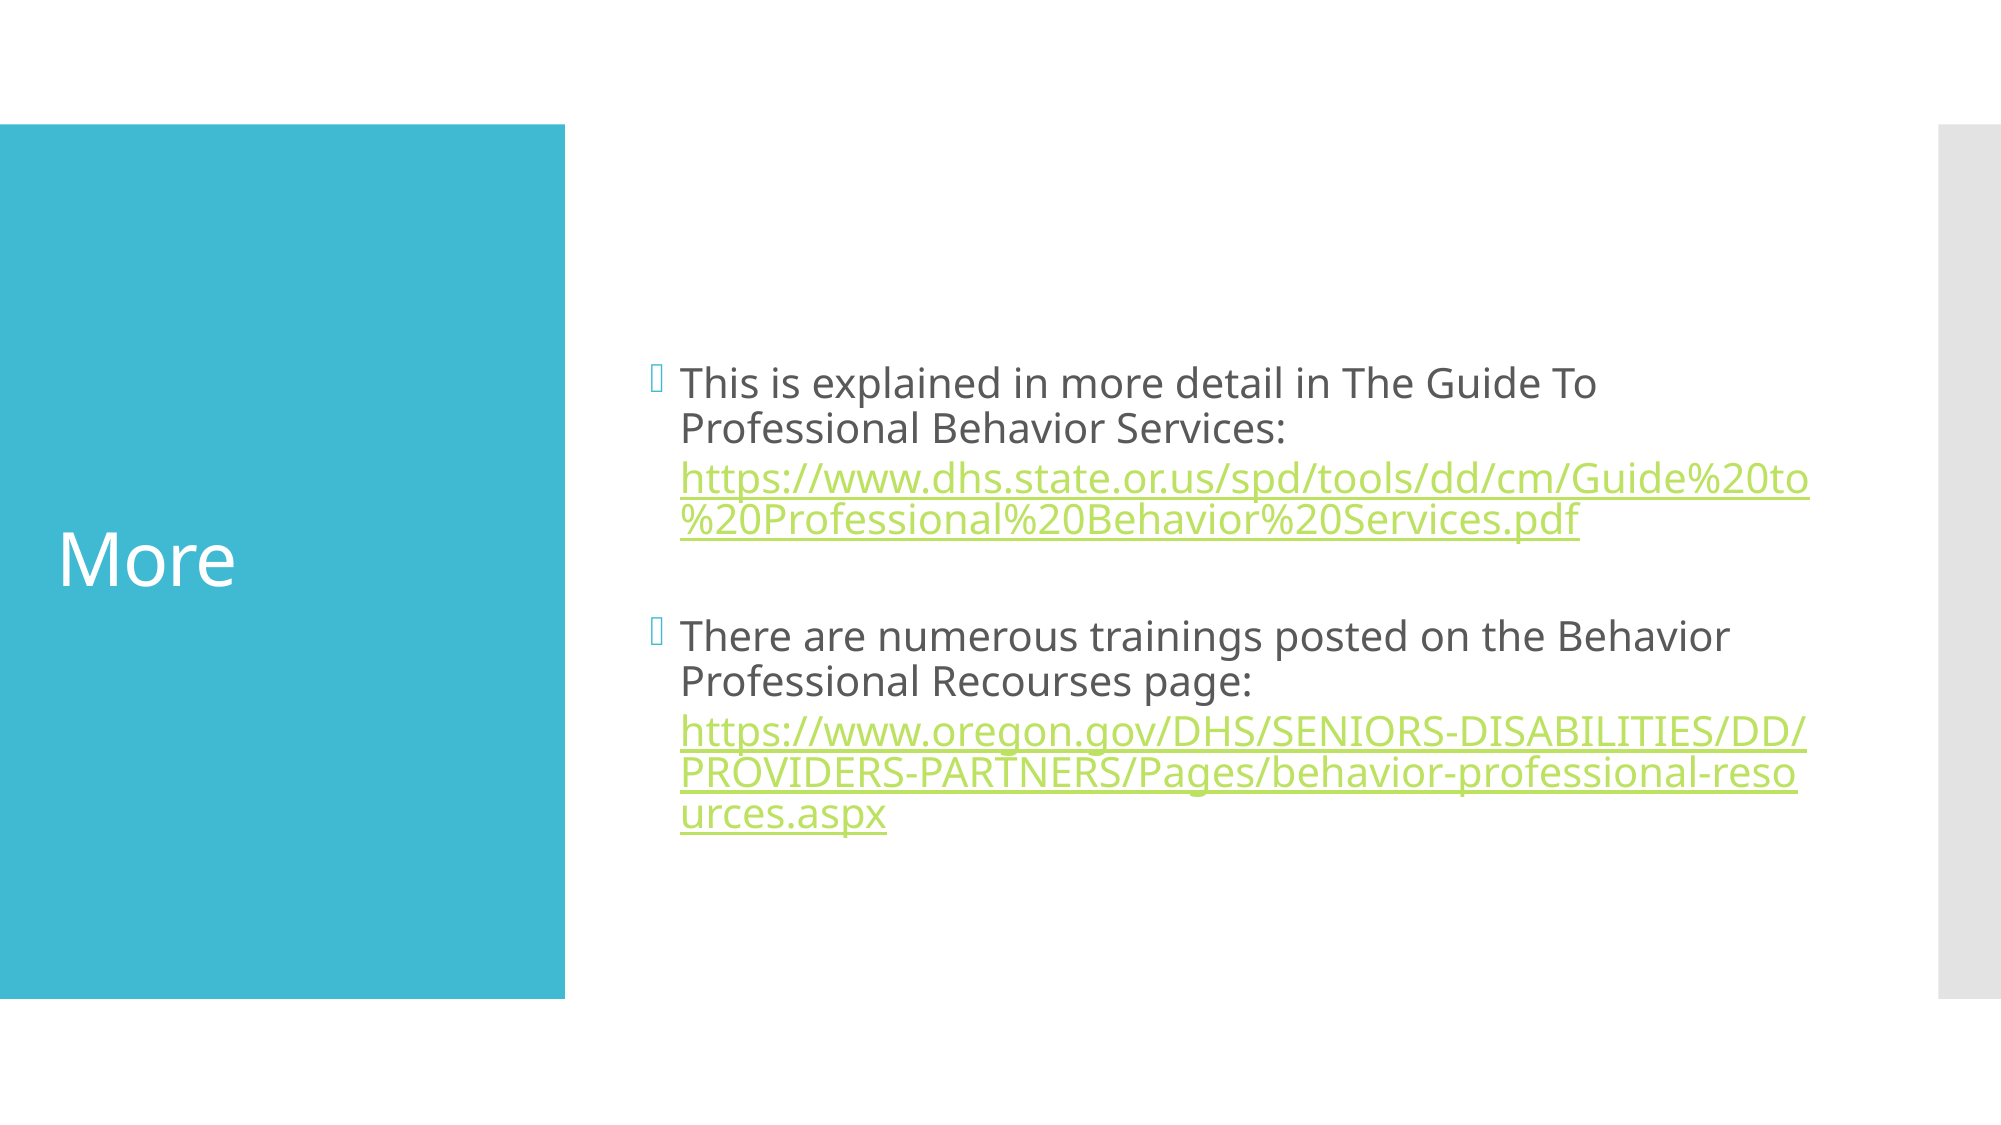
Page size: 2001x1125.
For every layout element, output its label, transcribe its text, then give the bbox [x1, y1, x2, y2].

list This is explained in more detail in The Guide To Professional Behavior Services: https://www.dhs.state.or.us/spd/tools/dd/cm/Guide%20to%20Professional%20Behavior%20Services.pdf There are numerous trainings posted on the Behavior Professional Recourses page: https://www.oregon.gov/DHS/SENIORS-DISABILITIES/DD/PROVIDERS-PARTNERS/Pages/behavior-professional-resources.aspx [634, 141, 1835, 982]
title More [41, 184, 525, 940]
